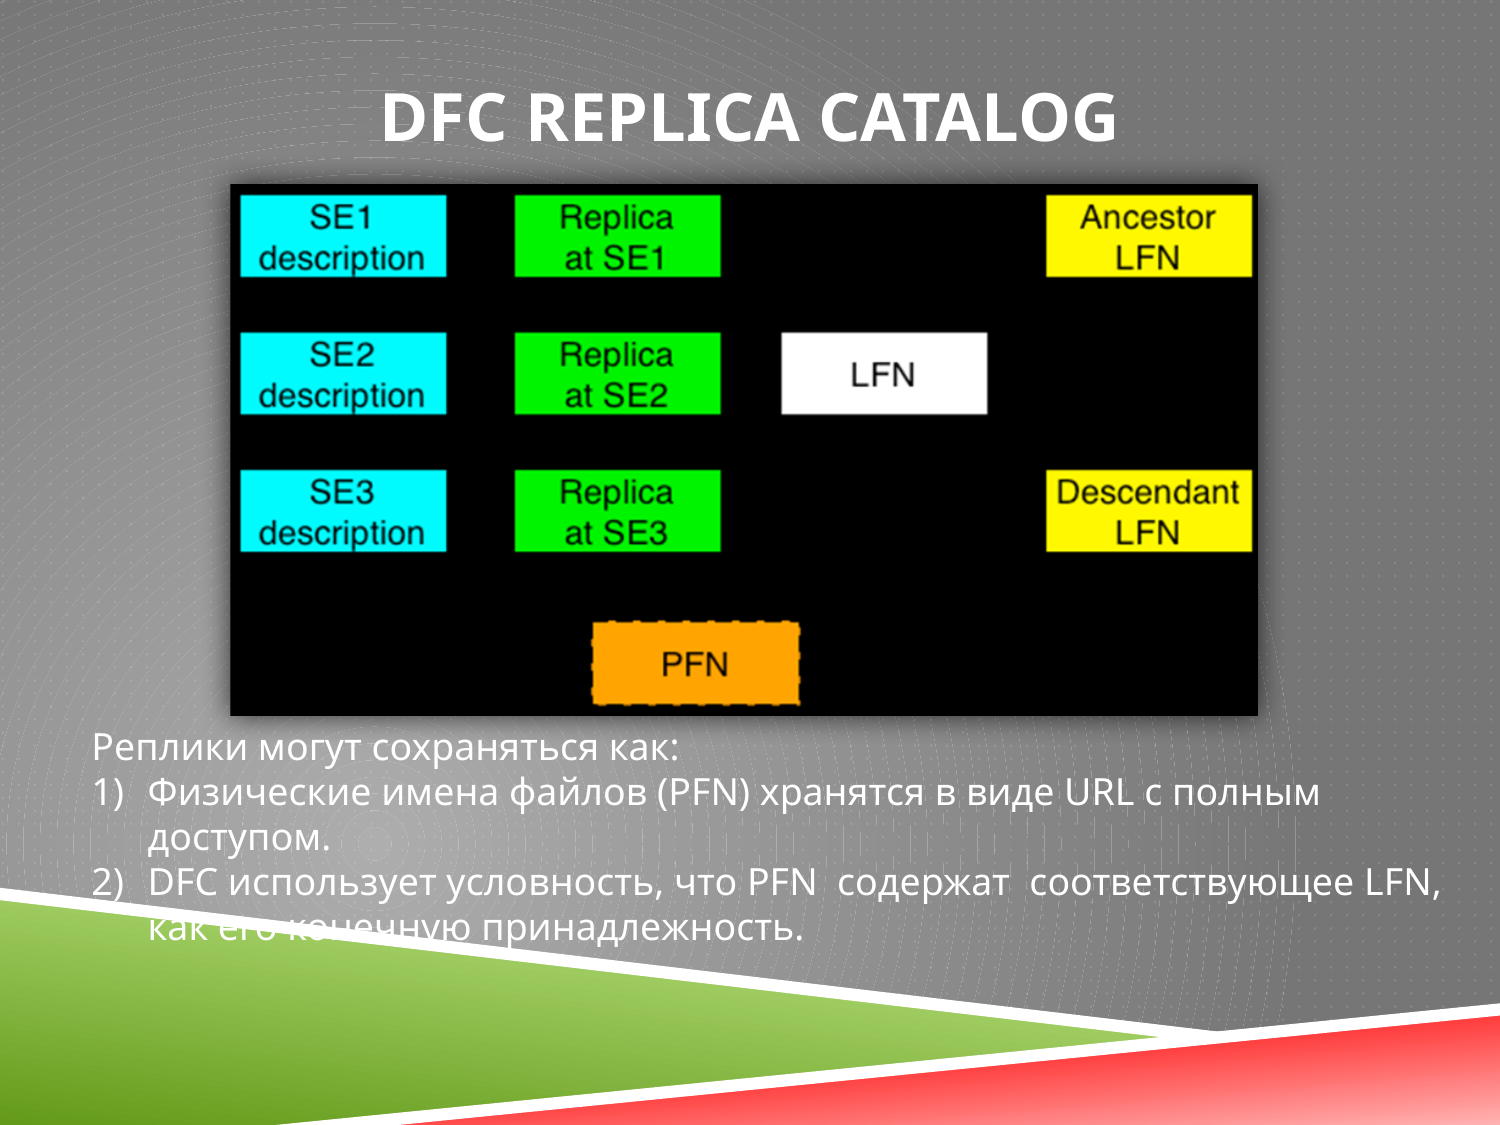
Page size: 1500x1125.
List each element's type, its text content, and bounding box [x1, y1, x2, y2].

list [229, 184, 1259, 717]
title DFC Replica Catalog [112, 45, 1388, 185]
text_box Реплики могут сохраняться как: Физические имена файлов (PFN) хранятся в виде URL с полным доступом. DFC использует условность, что PFN содержат соответствующее LFN, как его конечную принадлежность. [76, 715, 1471, 956]
